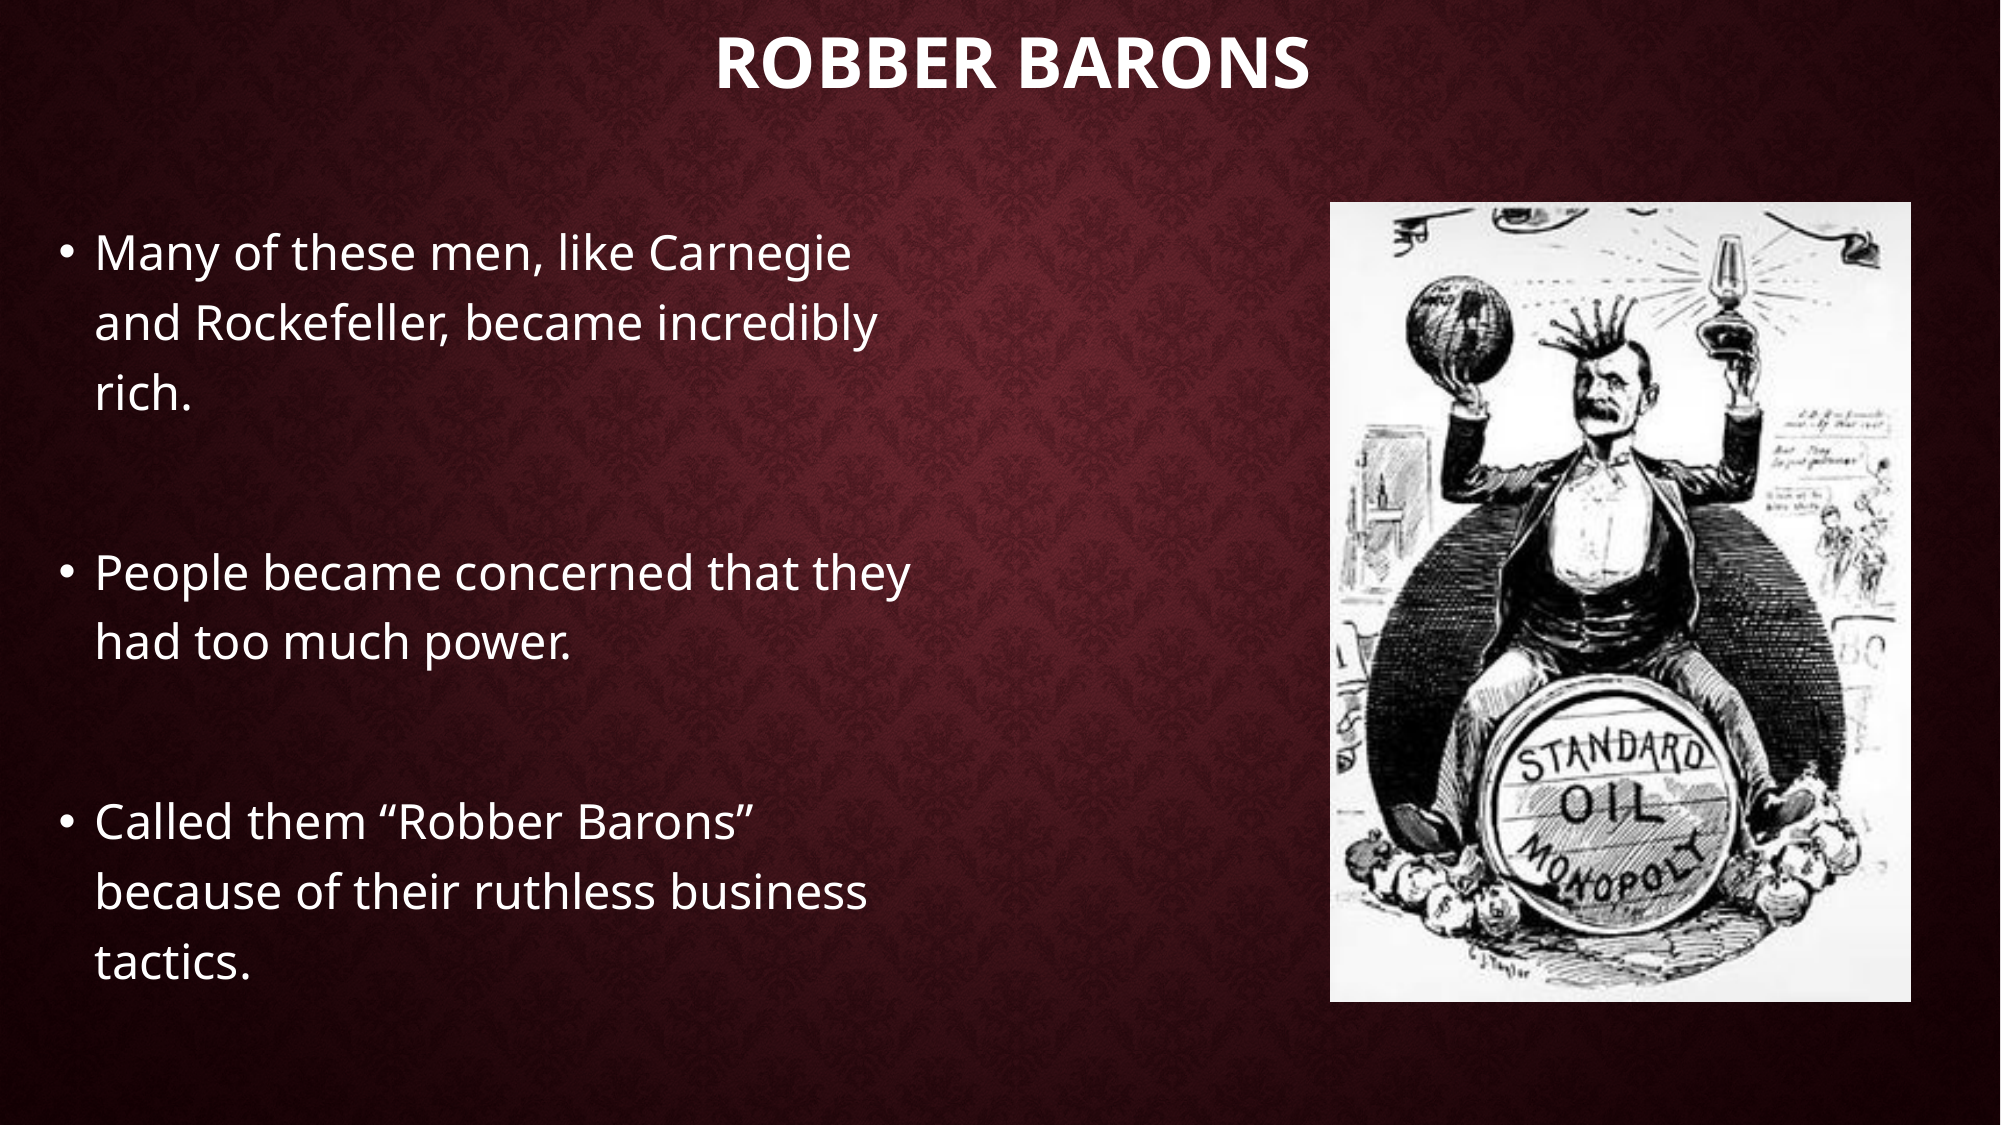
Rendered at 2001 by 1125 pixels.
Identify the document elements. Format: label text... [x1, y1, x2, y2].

picture [1329, 202, 1912, 1002]
title Robber Barons [163, 0, 1862, 175]
list Many of these men, like Carnegie and Rockefeller, became incredibly rich. People became concerned that they had too much power. Called them “Robber Barons” because of their ruthless business tactics. [43, 202, 962, 1002]
